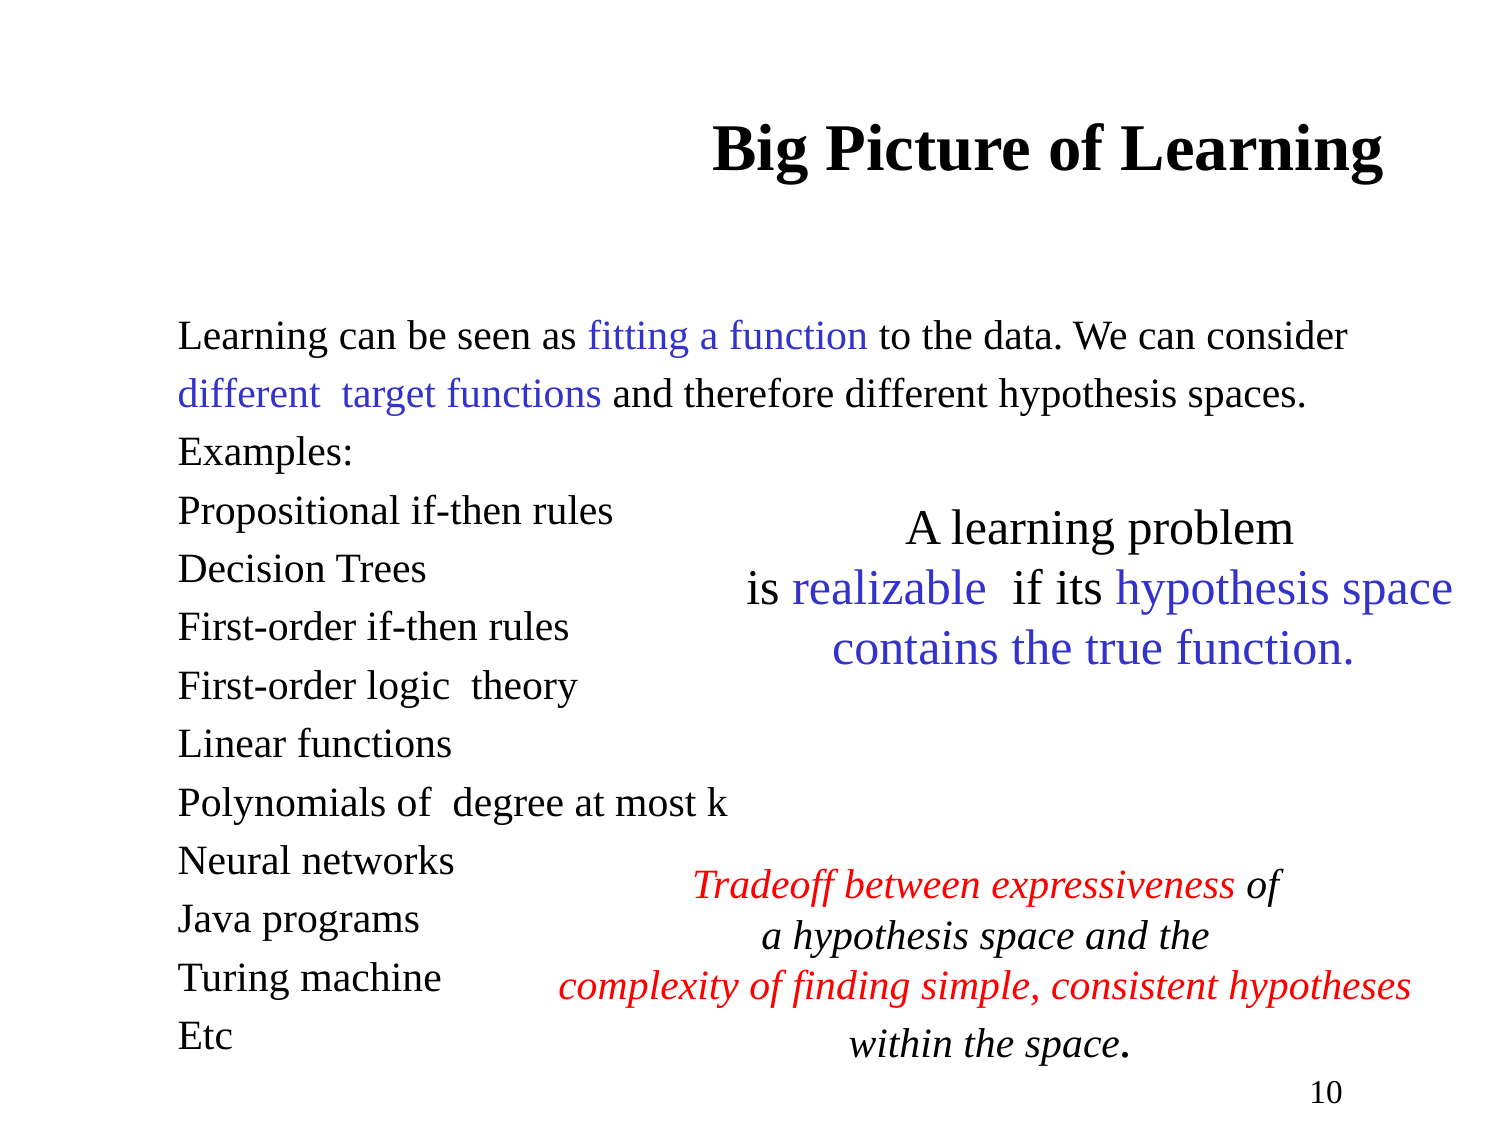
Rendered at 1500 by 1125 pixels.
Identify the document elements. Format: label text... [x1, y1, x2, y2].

text_box Tradeoff between expressiveness of a hypothesis space and the complexity of finding simple, consistent hypotheses within the space. [543, 849, 1428, 1075]
list Learning can be seen as fitting a function to the data. We can consider different target functions and therefore different hypothesis spaces. Examples: Propositional if-then rules Decision Trees First-order if-then rules First-order logic theory Linear functions Polynomials of degree at most k Neural networks Java programs Turing machine Etc [162, 299, 1438, 975]
text_box A learning problem is realizable if its hypothesis space contains the true function. [724, 487, 1475, 683]
title Big Picture of Learning [174, 50, 1450, 238]
